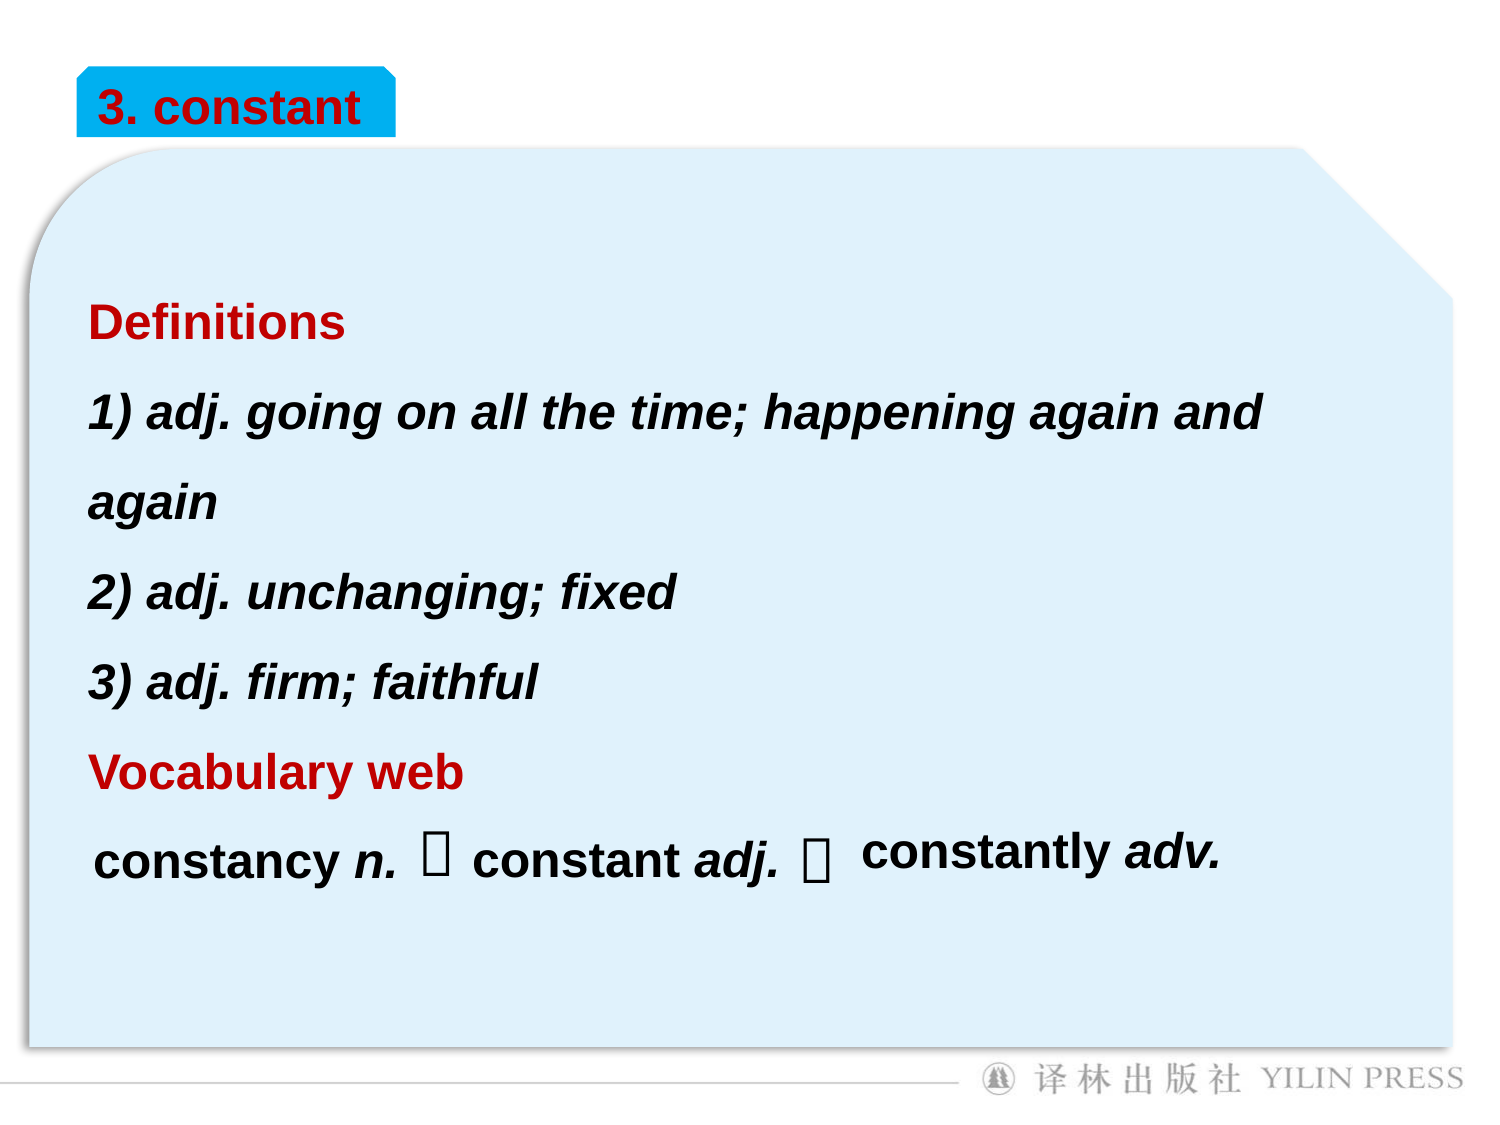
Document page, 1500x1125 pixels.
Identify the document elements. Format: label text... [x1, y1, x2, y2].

picture [0, 0, 1500, 1125]
text_box constancy n. [78, 821, 414, 896]
text_box constantly adv. [846, 811, 1252, 887]
text_box 3. constant [76, 66, 396, 138]
text_box  [783, 813, 851, 904]
text_box Definitions 1) adj. going on all the time; happening again and again 2) adj. unchanging; fixed 3) adj. firm; faithful Vocabulary web [29, 148, 1453, 1047]
text_box  [402, 806, 470, 897]
text_box constant adj. [457, 820, 796, 896]
